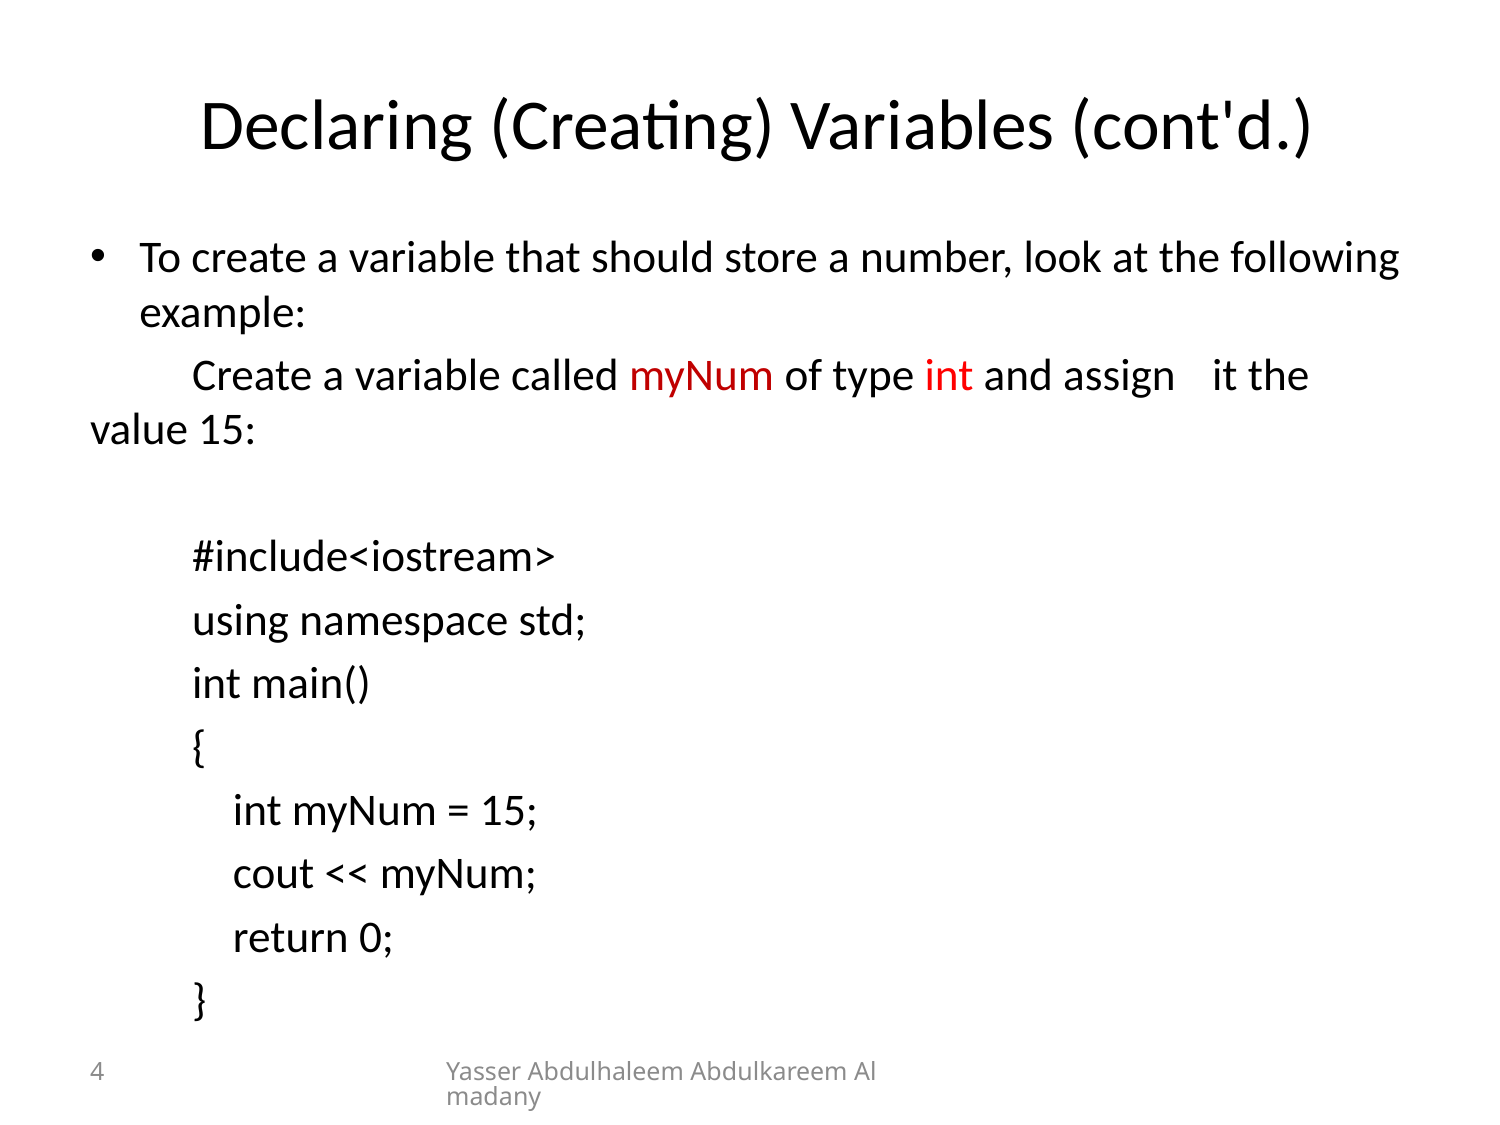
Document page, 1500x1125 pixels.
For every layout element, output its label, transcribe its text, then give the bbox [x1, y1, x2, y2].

title Declaring (Creating) Variables (cont'd.) [75, 45, 1425, 197]
list To create a variable that should store a number, look at the following example: Create a variable called myNum of type int and assign it the value 15: #include<iostream> using namespace std; int main() { int myNum = 15; cout << myNum; return 0; } [75, 219, 1425, 1035]
footer Yasser Abdulhaleem Abdulkareem Almadany [512, 1042, 988, 1103]
slide_number 4 [75, 1042, 425, 1103]
